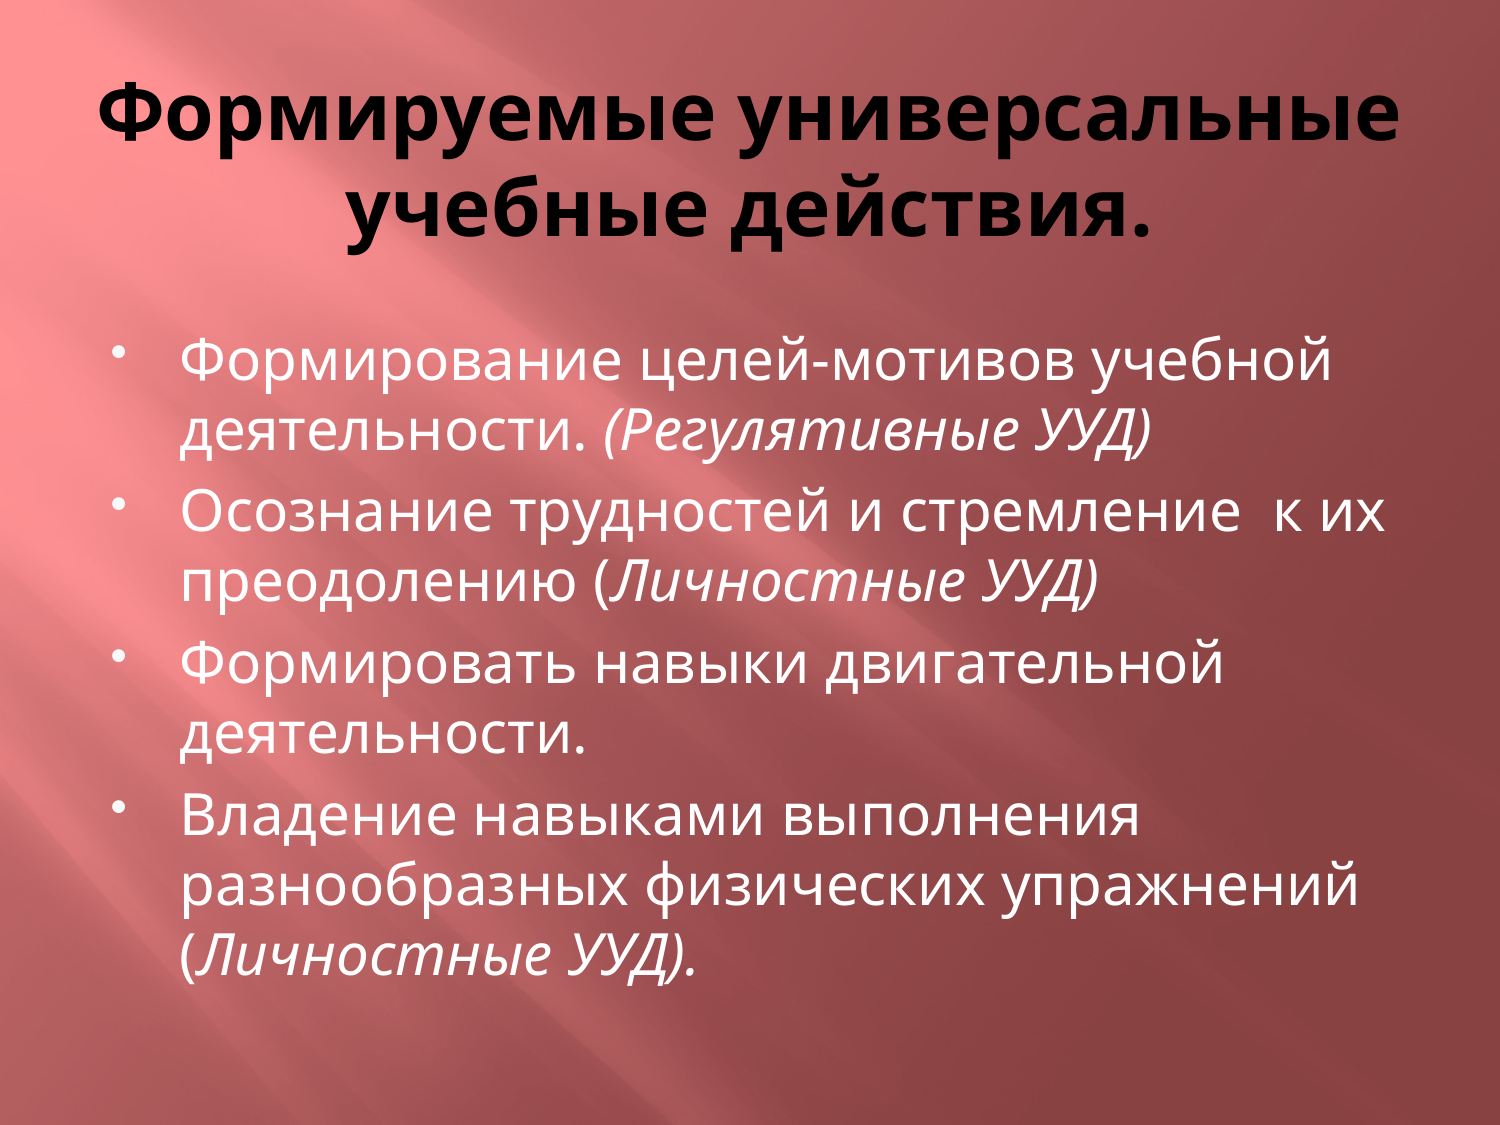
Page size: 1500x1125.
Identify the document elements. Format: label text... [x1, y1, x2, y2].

title Формируемые универсальные учебные действия. [75, 45, 1425, 268]
list Формирование целей-мотивов учебной деятельности. (Регулятивные УУД) Осознание трудностей и стремление к их преодолению (Личностные УУД) Формировать навыки двигательной деятельности. Владение навыками выполнения разнообразных физических упражнений (Личностные УУД). [75, 314, 1425, 1035]
